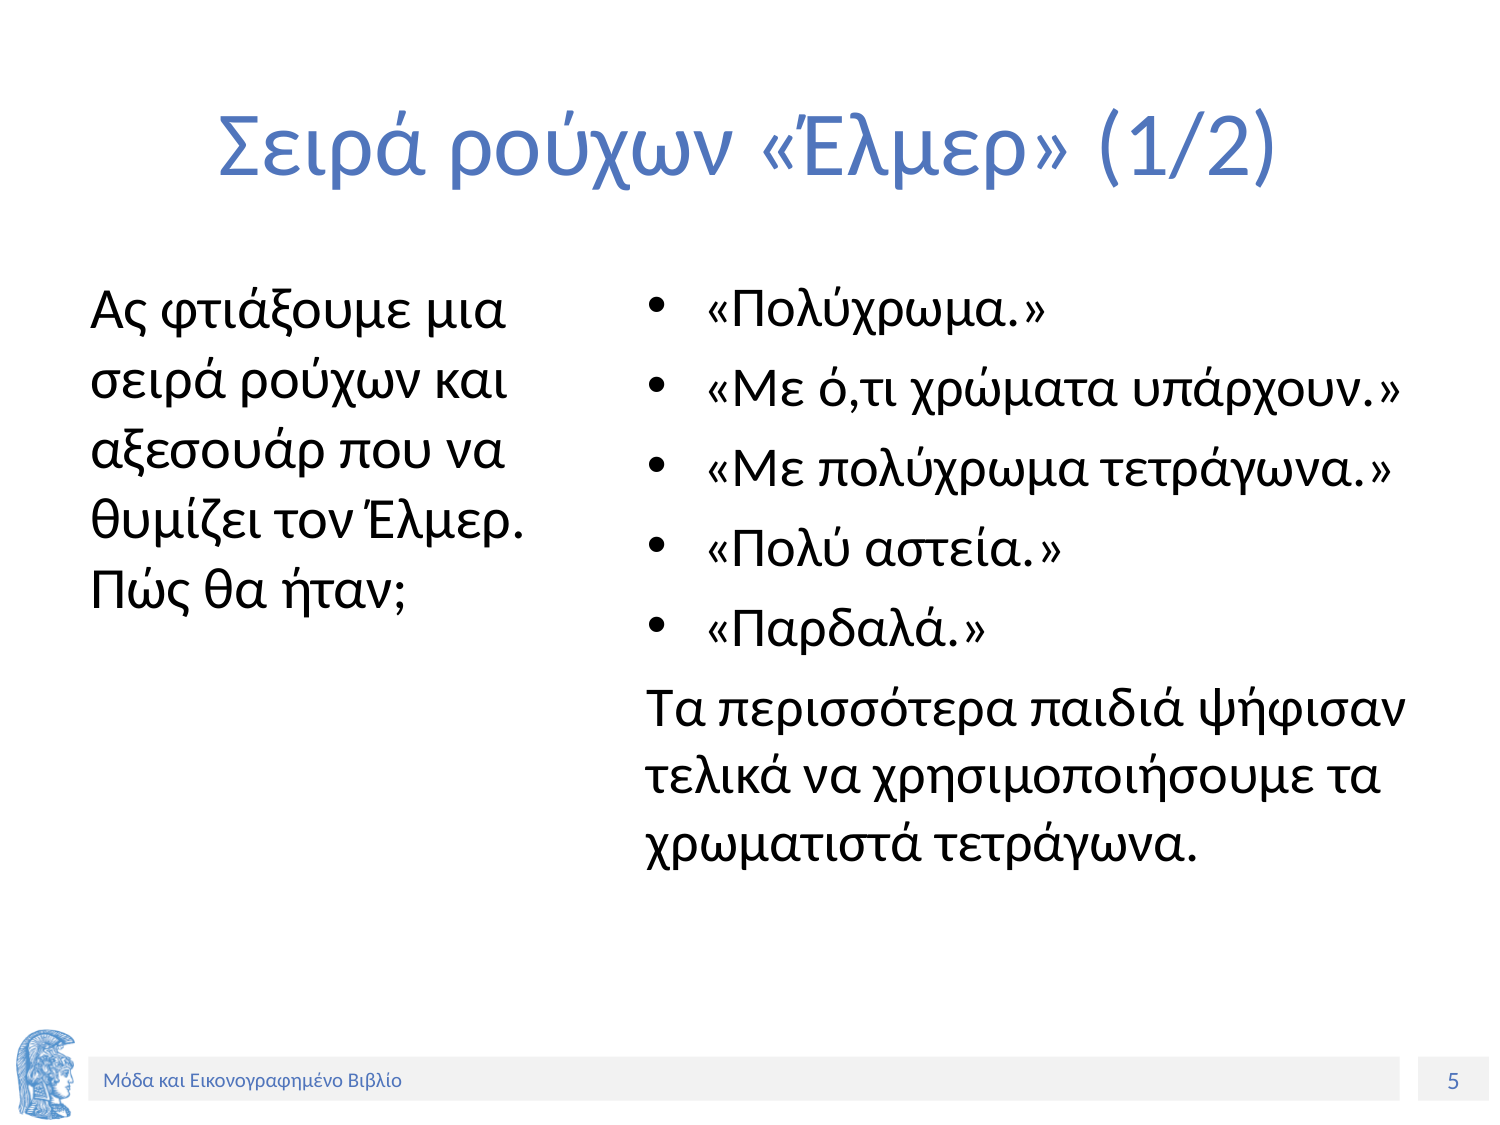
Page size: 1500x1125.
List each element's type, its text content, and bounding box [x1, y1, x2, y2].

list «Πολύχρωμα.» «Με ό,τι χρώματα υπάρχουν.» «Με πολύχρωμα τετράγωνα.» «Πολύ αστεία.» «Παρδαλά.» Τα περισσότερα παιδιά ψήφισαν τελικά να χρησιμοποιήσουμε τα χρωματιστά τετράγωνα. [631, 262, 1425, 1005]
list Ας φτιάξουμε μια σειρά ρούχων και αξεσουάρ που να θυμίζει τον Έλμερ. Πώς θα ήταν; [75, 262, 631, 1005]
title Σειρά ρούχων «Έλμερ» (1/2) [75, 45, 1425, 233]
picture [9, 1026, 81, 1120]
